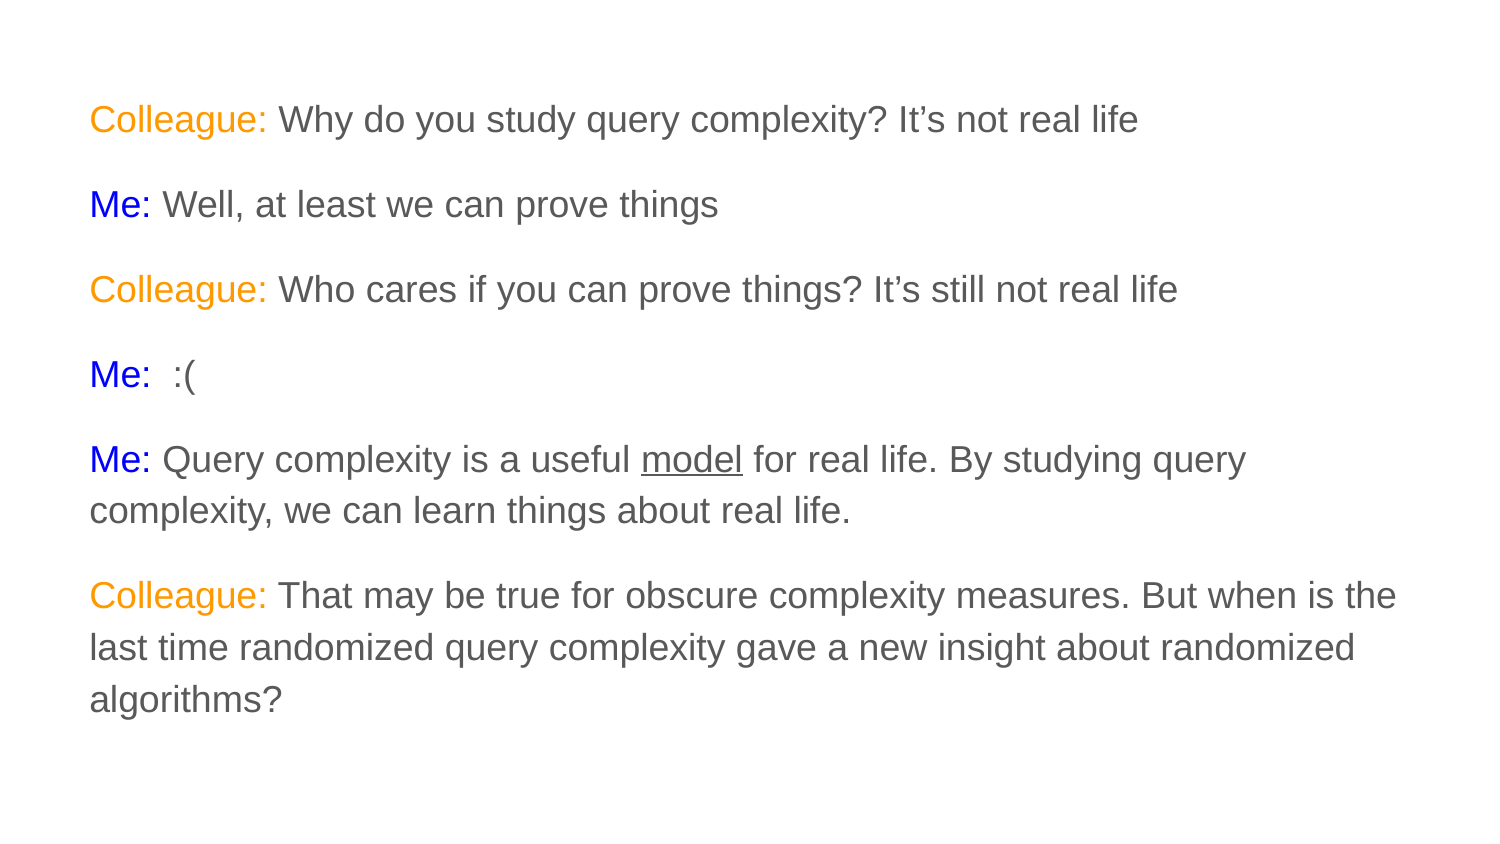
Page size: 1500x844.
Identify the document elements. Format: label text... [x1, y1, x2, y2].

text_box Colleague: Why do you study query complexity? It’s not real life Me: Well, at least we can prove things Colleague: Who cares if you can prove things? It’s still not real life Me: :( Me: Query complexity is a useful model for real life. By studying query complexity, we can learn things about real life. Colleague: That may be true for obscure complexity measures. But when is the last time randomized query complexity gave a new insight about randomized algorithms? [74, 72, 1425, 752]
